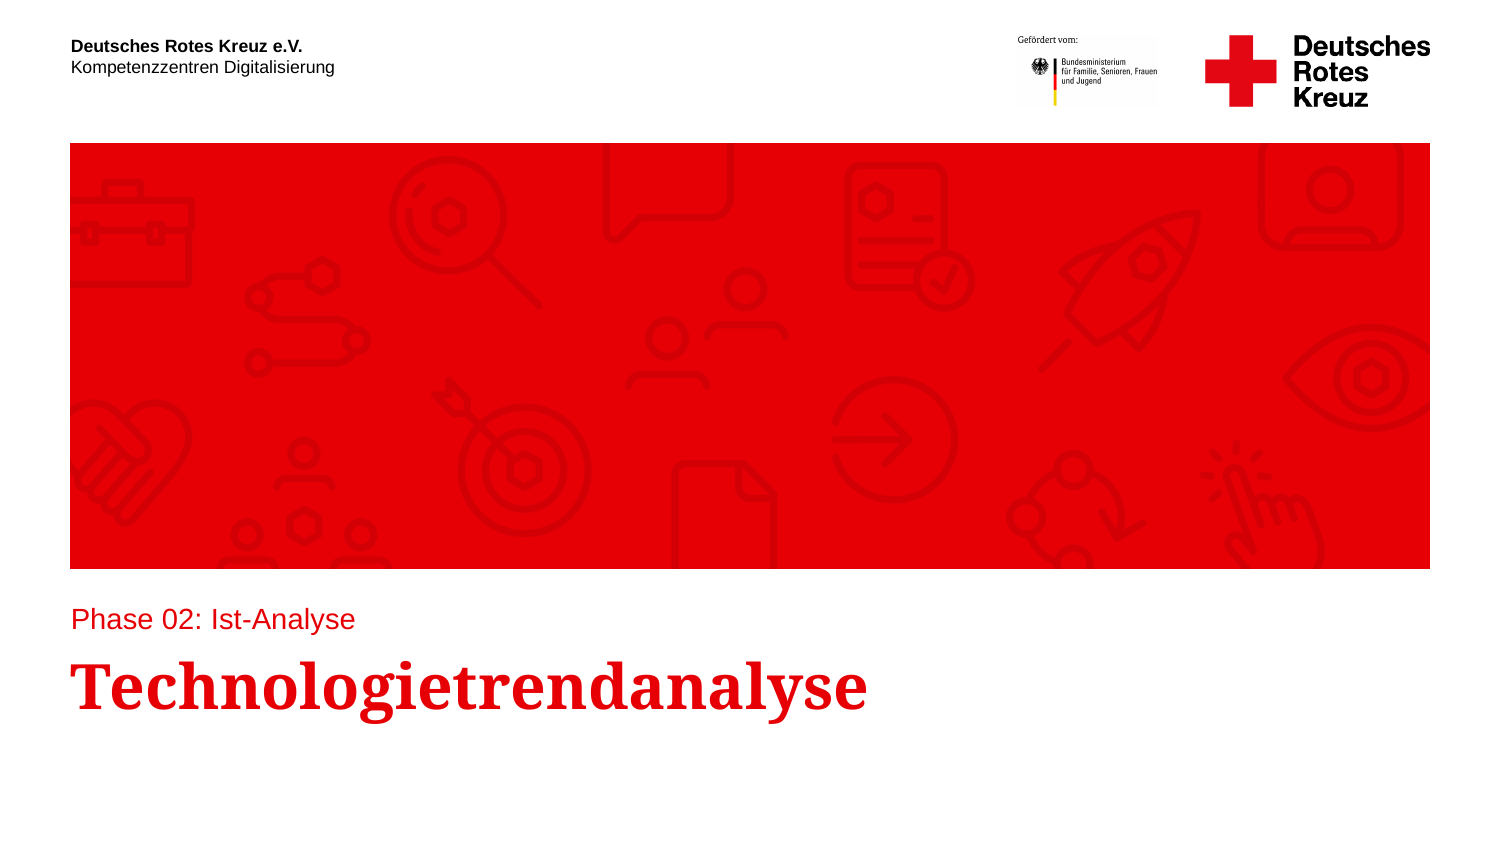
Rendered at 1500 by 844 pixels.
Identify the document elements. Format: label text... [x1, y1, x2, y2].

picture [1017, 35, 1158, 107]
picture [70, 143, 1430, 569]
title Technologietrendanalyse [70, 646, 1196, 808]
picture [1205, 35, 1430, 107]
subtitle Phase 02: Ist-Analyse [70, 602, 1196, 642]
